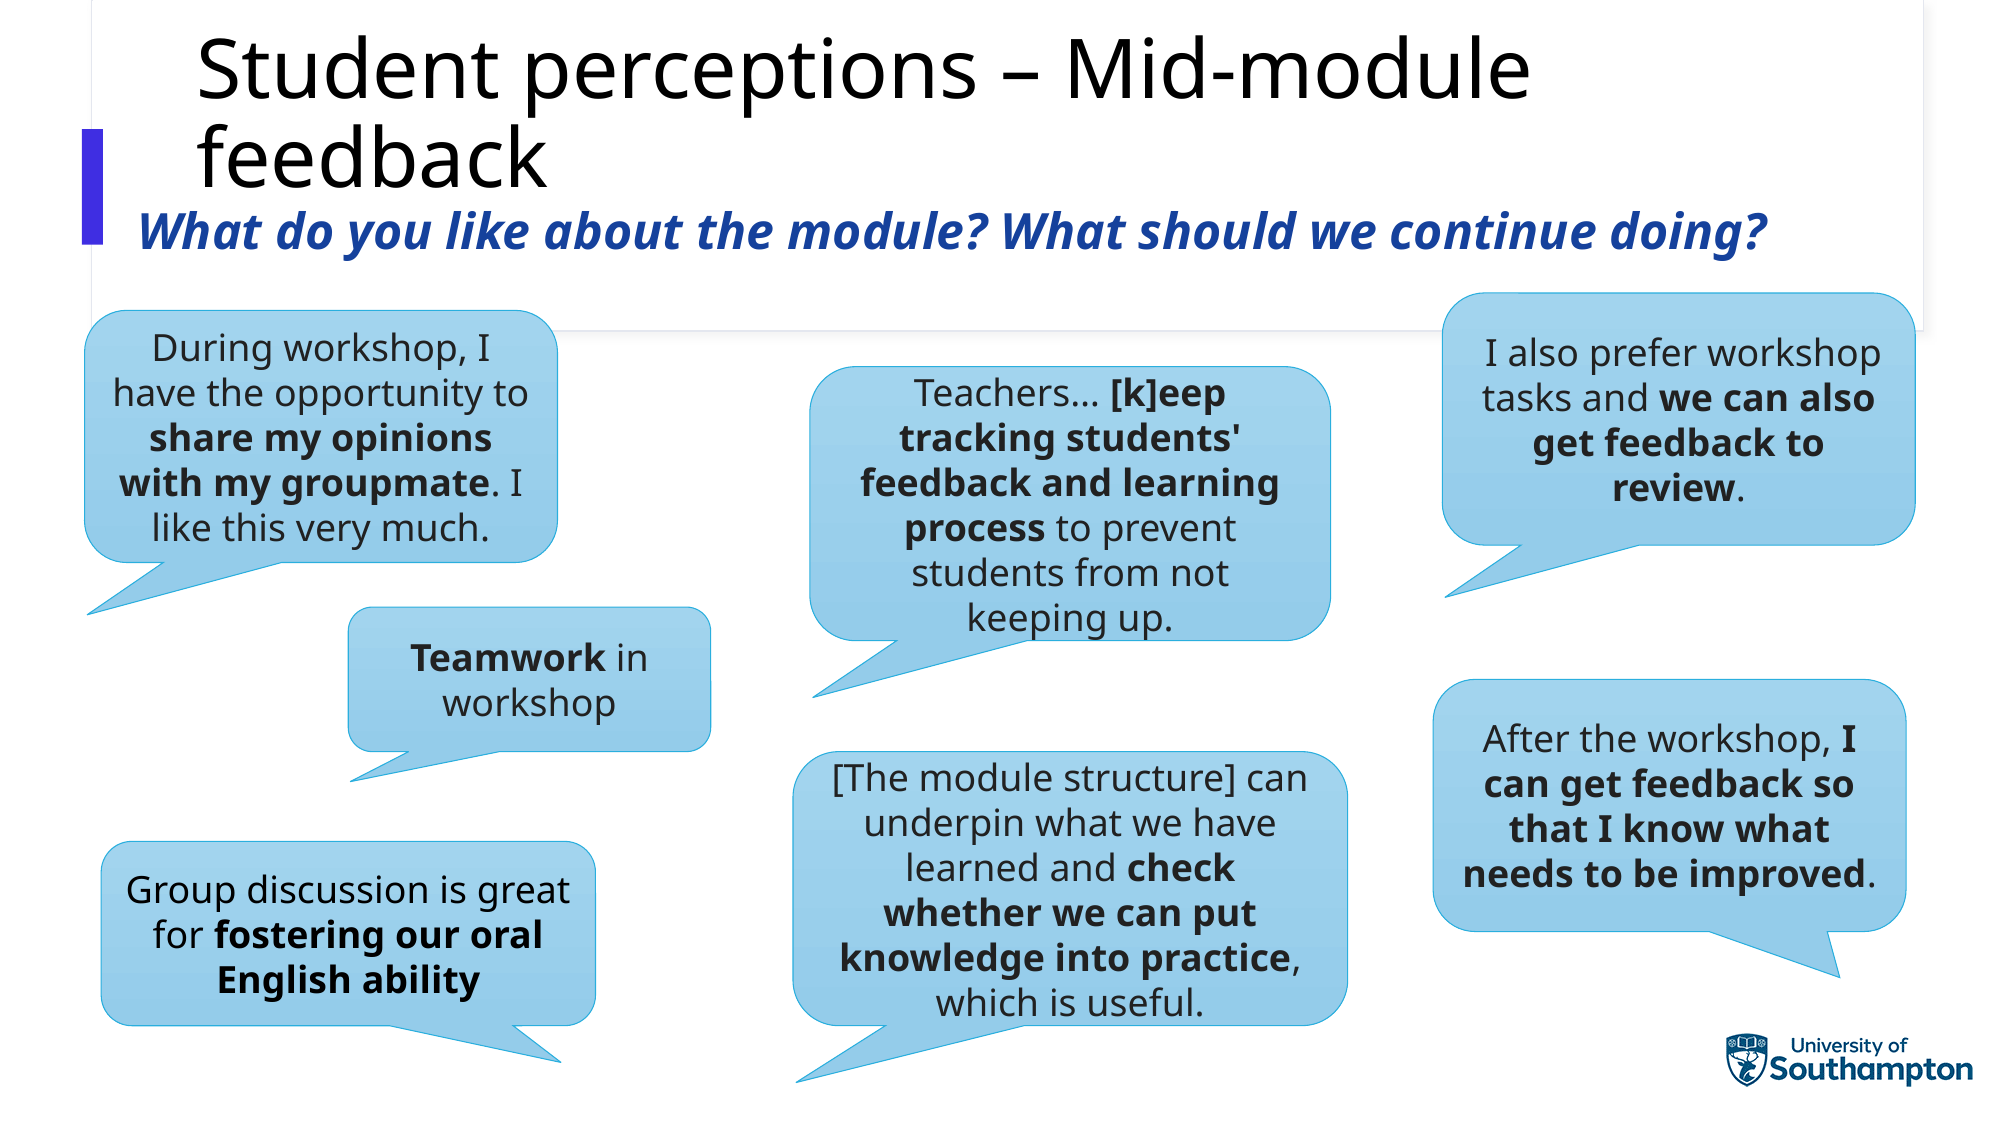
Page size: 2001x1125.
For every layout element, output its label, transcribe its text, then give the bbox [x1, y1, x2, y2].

title Student perceptions – Mid-module feedback [180, 19, 1849, 192]
text_box After the workshop, I can get feedback so that I know what needs to be improved. [1432, 678, 1907, 979]
text_box During workshop, I have the opportunity to share my opinions with my groupmate. I like this very much. [83, 309, 559, 616]
text_box Teachers… [k]eep tracking students' feedback and learning process to prevent students from not keeping up. [809, 366, 1332, 699]
text_box Group discussion is great for fostering our oral English ability [100, 840, 597, 1063]
text_box I also prefer workshop tasks and we can also get feedback to review. [1441, 292, 1916, 598]
text_box What do you like about the module? What should we continue doing? [122, 192, 1880, 267]
text_box [The module structure] can underpin what we have learned and check whether we can put knowledge into practice, which is useful. [792, 751, 1349, 1084]
picture [1711, 1016, 1987, 1115]
text_box Teamwork in workshop [347, 606, 712, 783]
